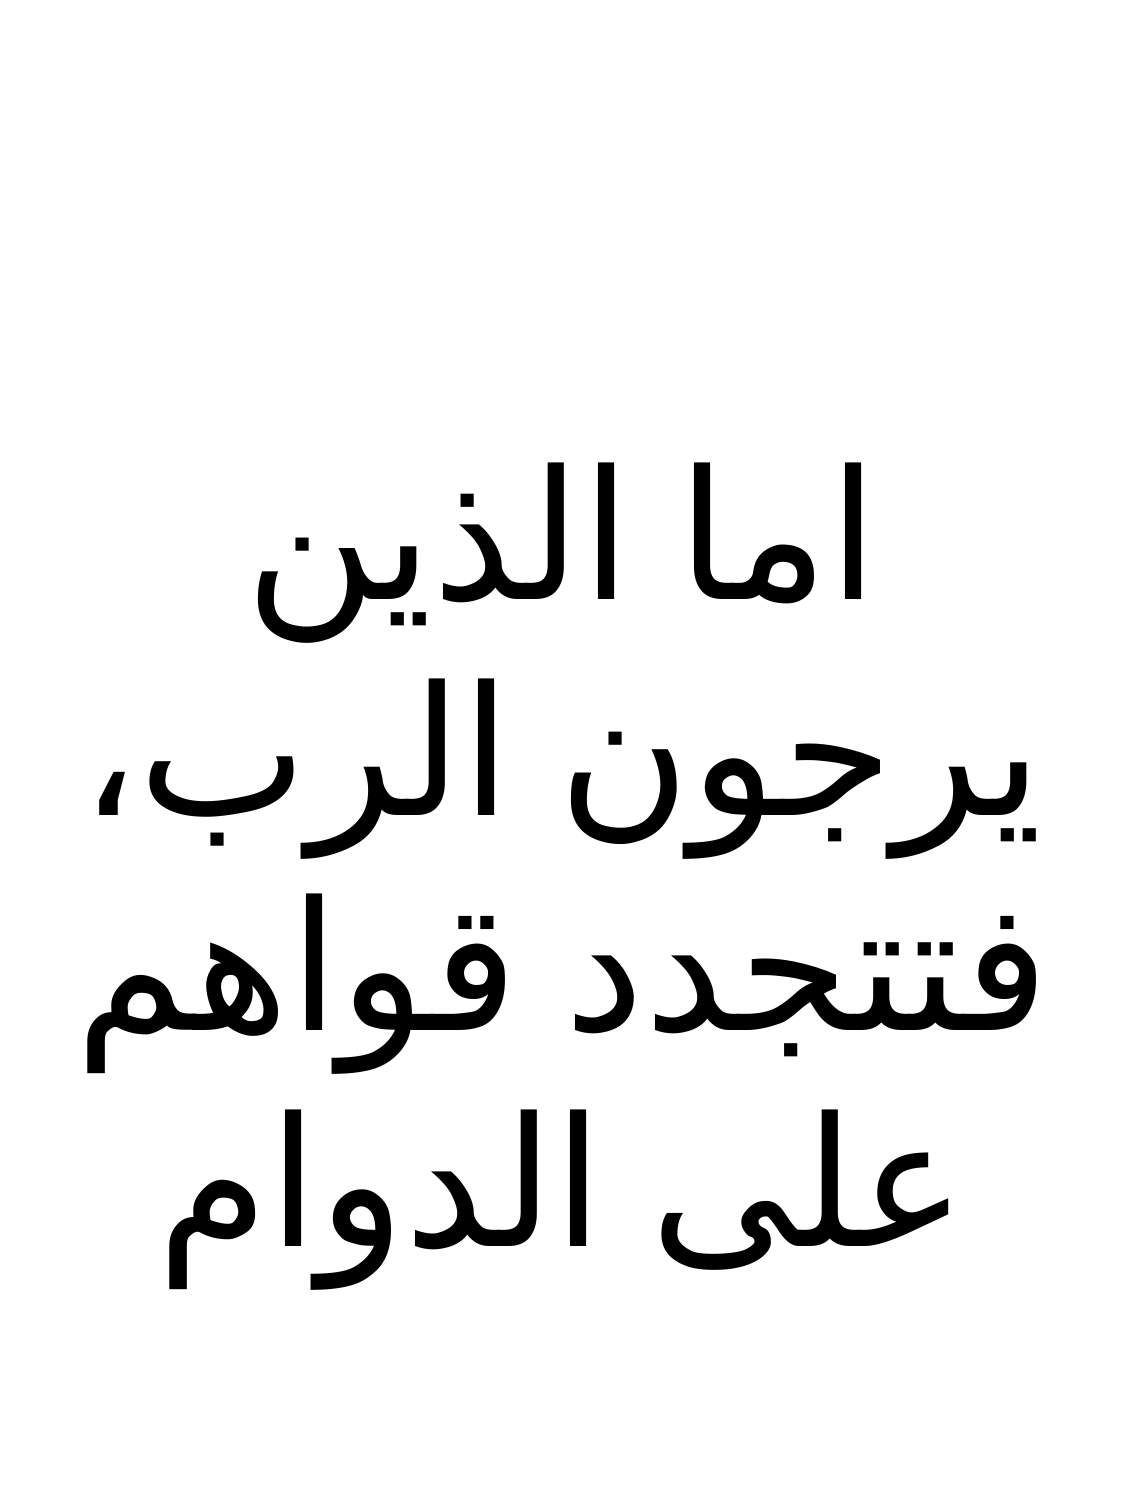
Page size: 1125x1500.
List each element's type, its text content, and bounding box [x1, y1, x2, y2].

list اما الذين يرجون الرب، فتتجدد قواهم على الدوام [18, 412, 1107, 1154]
